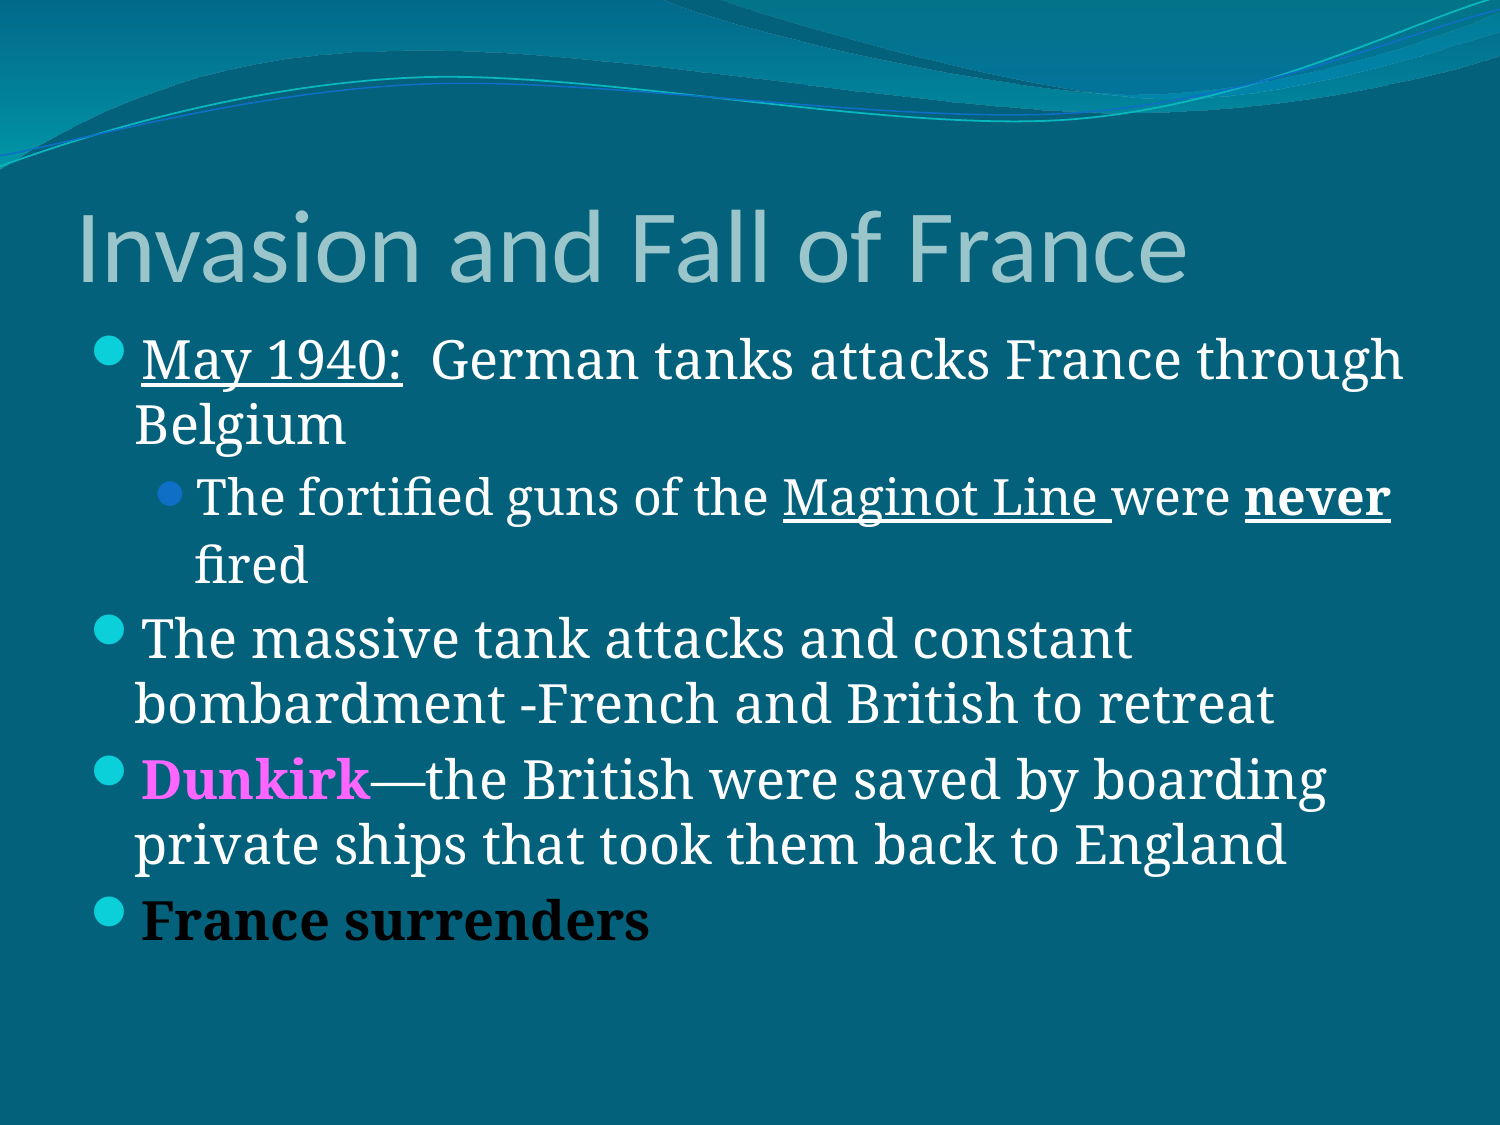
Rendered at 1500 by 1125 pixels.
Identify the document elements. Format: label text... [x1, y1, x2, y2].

title Invasion and Fall of France [75, 115, 1425, 303]
list May 1940: German tanks attacks France through Belgium The fortified guns of the Maginot Line were never fired The massive tank attacks and constant bombardment -French and British to retreat Dunkirk—the British were saved by boarding private ships that took them back to England France surrenders [75, 317, 1425, 1038]
